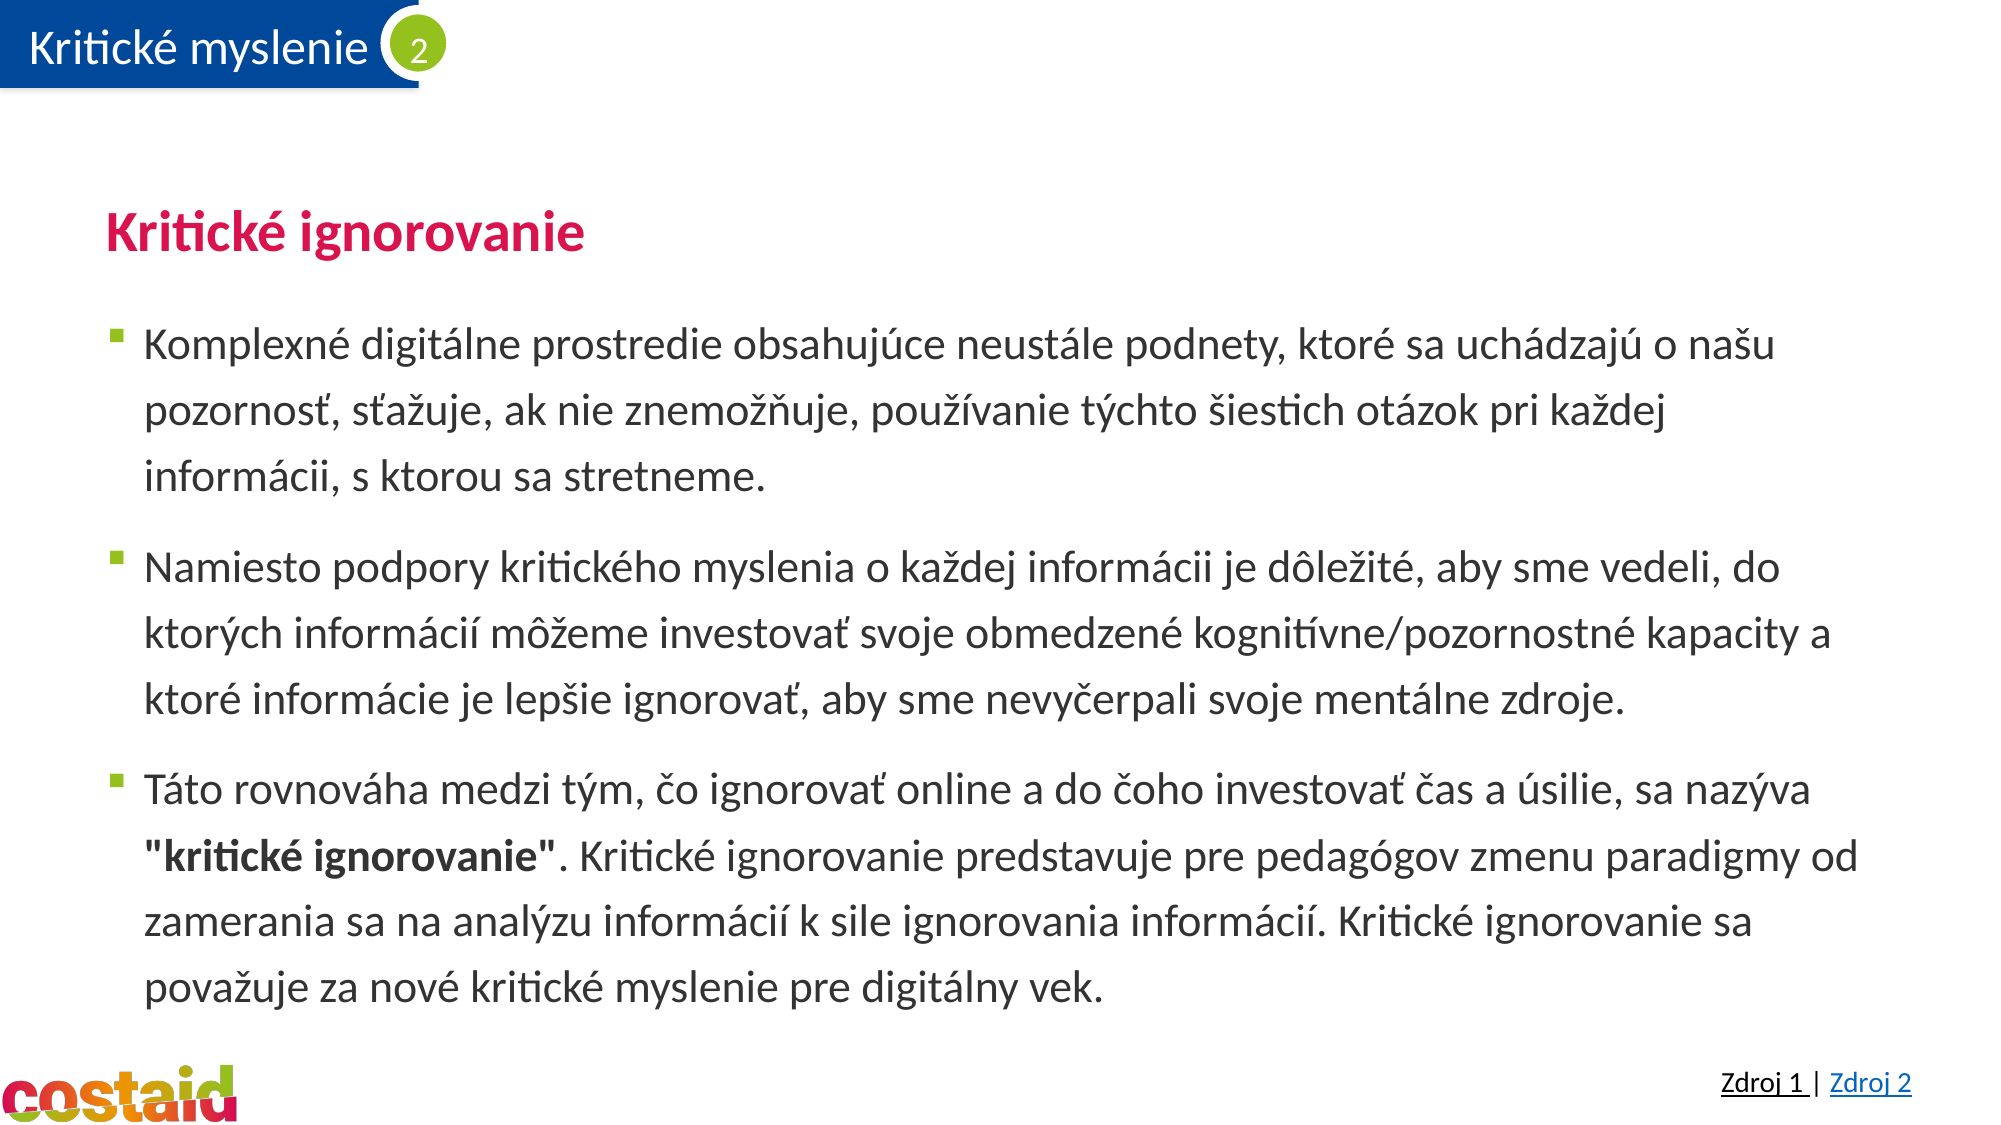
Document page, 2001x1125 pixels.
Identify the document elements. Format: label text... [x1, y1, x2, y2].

list Komplexné digitálne prostredie obsahujúce neustále podnety, ktoré sa uchádzajú o našu pozornosť, sťažuje, ak nie znemožňuje, používanie týchto šiestich otázok pri každej informácii, s ktorou sa stretneme. Namiesto podpory kritického myslenia o každej informácii je dôležité, aby sme vedeli, do ktorých informácií môžeme investovať svoje obmedzené kognitívne/pozornostné kapacity a ktoré informácie je lepšie ignorovať, aby sme nevyčerpali svoje mentálne zdroje. Táto rovnováha medzi tým, čo ignorovať online a do čoho investovať čas a úsilie, sa nazýva "kritické ignorovanie". Kritické ignorovanie predstavuje pre pedagógov zmenu paradigmy od zamerania sa na analýzu informácií k sile ignorovania informácií. Kritické ignorovanie sa považuje za nové kritické myslenie pre digitálny vek. [91, 295, 1889, 1022]
title Kritické ignorovanie [91, 182, 1906, 282]
text_box Zdroj 1 | Zdroj 2 [1706, 1056, 2000, 1106]
picture [0, 1065, 267, 1125]
